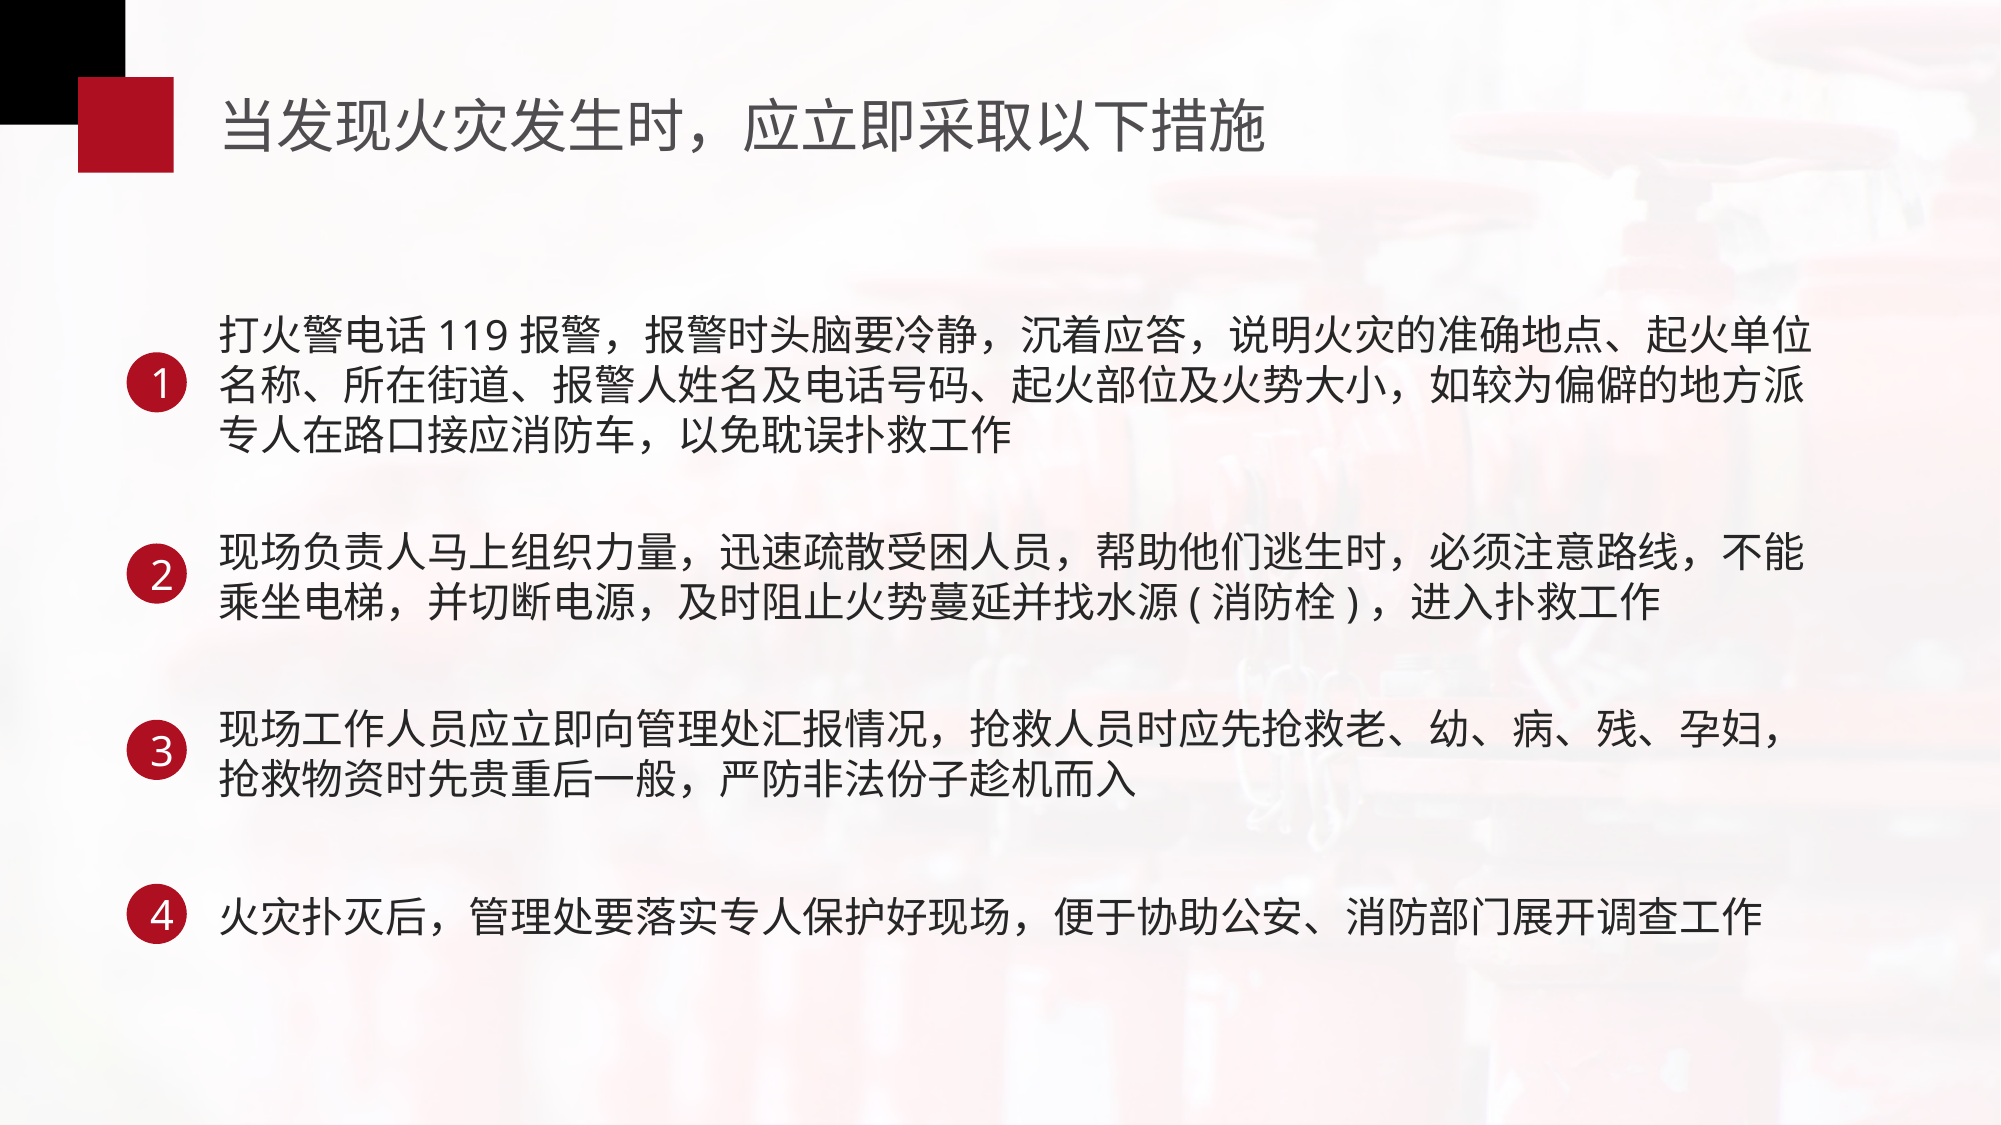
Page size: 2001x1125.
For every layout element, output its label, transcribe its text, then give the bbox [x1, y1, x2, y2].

text_box 火灾扑灭后，管理处要落实专人保护好现场，便于协助公安、消防部门展开调查工作 [203, 883, 1838, 949]
text_box 1 [125, 351, 188, 414]
text_box 打火警电话119报警，报警时头脑要冷静，沉着应答，说明火灾的准确地点、起火单位名称、所在街道、报警人姓名及电话号码、起火部位及火势大小，如较为偏僻的地方派专人在路口接应消防车，以免耽误扑救工作 [203, 301, 1838, 467]
text_box 现场工作人员应立即向管理处汇报情况，抢救人员时应先抢救老、幼、病、残、孕妇，抢救物资时先贵重后一般，严防非法份子趁机而入 [203, 695, 1838, 810]
picture [0, 0, 2001, 1125]
text_box 3 [125, 718, 188, 781]
text_box 当发现火灾发生时，应立即采取以下措施 [203, 82, 1949, 167]
text_box 现场负责人马上组织力量，迅速疏散受困人员，帮助他们逃生时，必须注意路线，不能乘坐电梯，并切断电源，及时阻止火势蔓延并找水源(消防栓)，进入扑救工作 [203, 518, 1838, 634]
text_box 2 [125, 542, 188, 605]
text_box 4 [125, 882, 188, 946]
text_box [0, 0, 126, 126]
text_box [77, 76, 175, 174]
